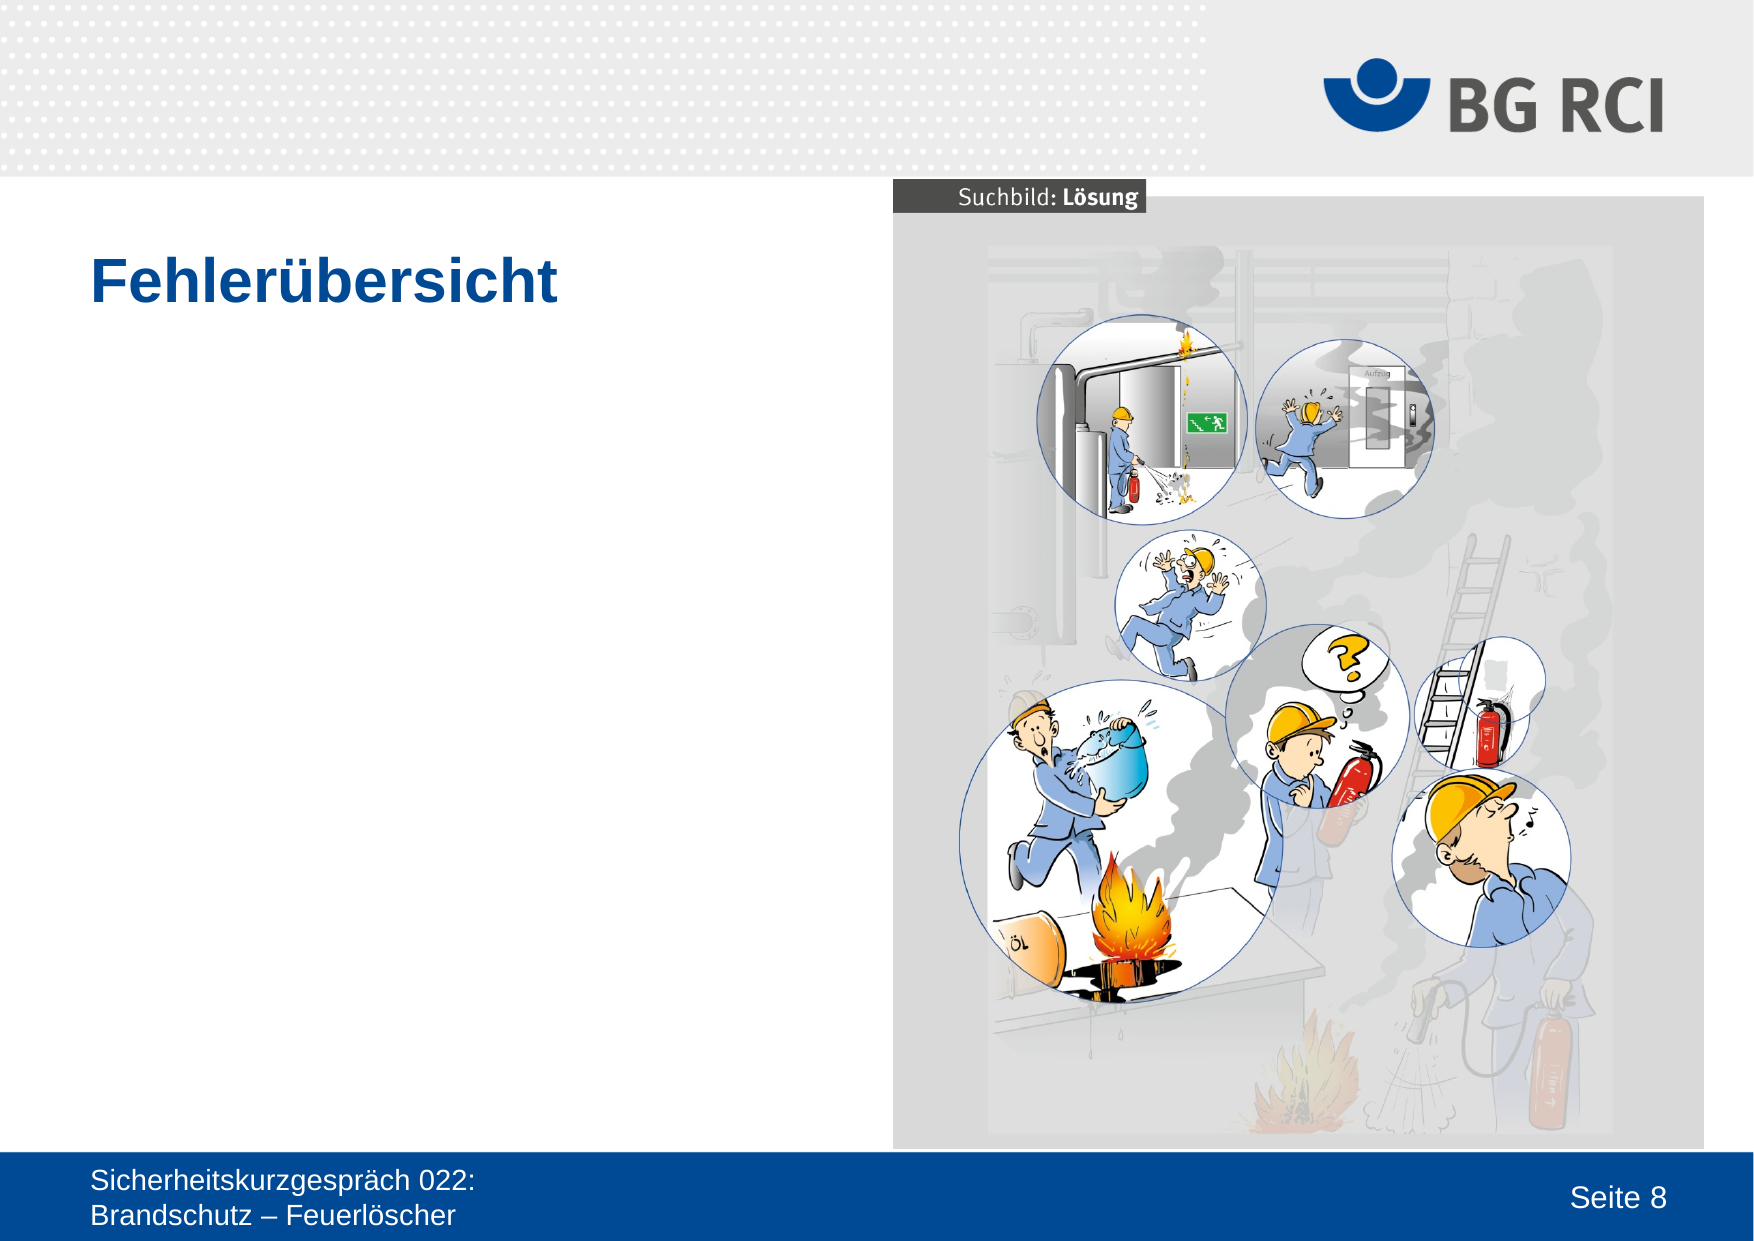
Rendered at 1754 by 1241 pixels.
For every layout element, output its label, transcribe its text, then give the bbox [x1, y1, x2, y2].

picture [0, 0, 1754, 1241]
slide_number Seite 8 [1407, 1158, 1668, 1241]
text_box Fehlerübersicht [90, 239, 887, 338]
